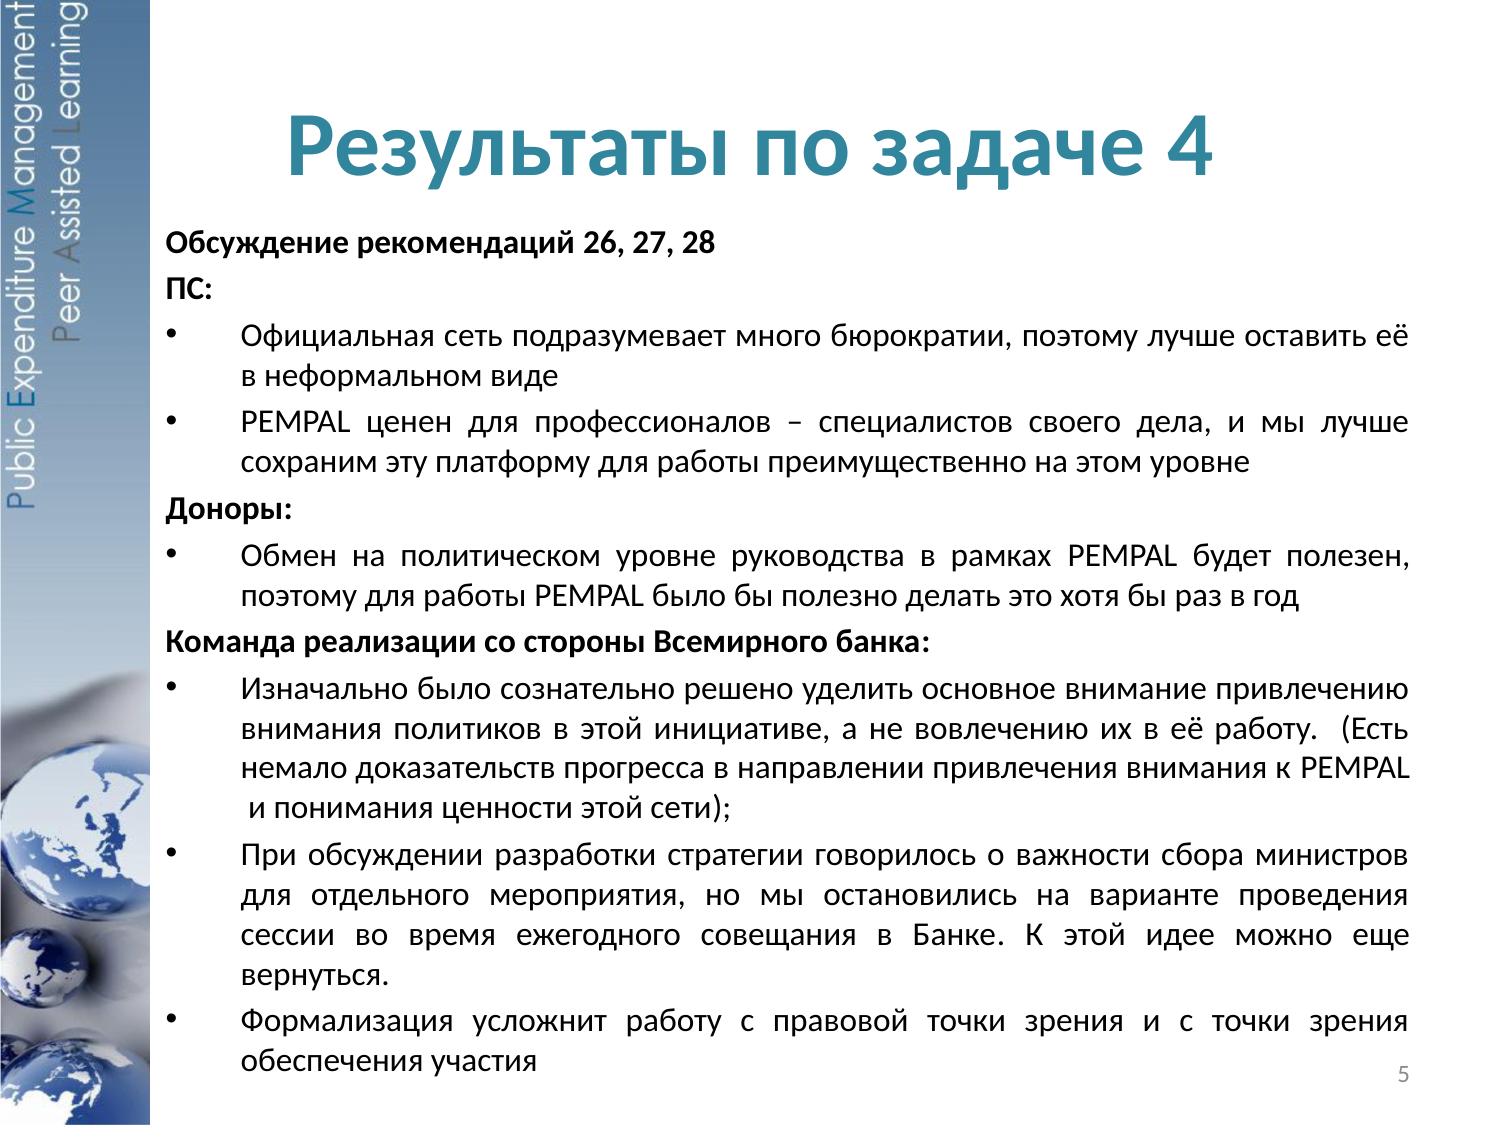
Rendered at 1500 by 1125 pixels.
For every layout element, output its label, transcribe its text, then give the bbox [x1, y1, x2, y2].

slide_number 5 [1074, 1042, 1425, 1103]
picture [0, 487, 638, 638]
title Результаты по задаче 4 [150, 45, 1425, 212]
list Обсуждение рекомендаций 26, 27, 28 ПС: Официальная сеть подразумевает много бюрократии, поэтому лучше оставить её в неформальном виде PEMPAL ценен для профессионалов – специалистов своего дела, и мы лучше сохраним эту платформу для работы преимущественно на этом уровне Доноры: Обмен на политическом уровне руководства в рамках PEMPAL будет полезен, поэтому для работы PEMPAL было бы полезно делать это хотя бы раз в год Команда реализации со стороны Всемирного банка: Изначально было сознательно решено уделить основное внимание привлечению внимания политиков в этой инициативе, а не вовлечению их в её работу. (Есть немало доказательств прогресса в направлении привлечения внимания к PEMPAL и понимания ценности этой сети); При обсуждении разработки стратегии говорилось о важности сбора министров для отдельного мероприятия, но мы остановились на варианте проведения сессии во время ежегодного совещания в Банке. К этой идее можно еще вернуться. Формализация усложнит работу с правовой точки зрения и с точки зрения обеспечения участия [150, 212, 1426, 1013]
